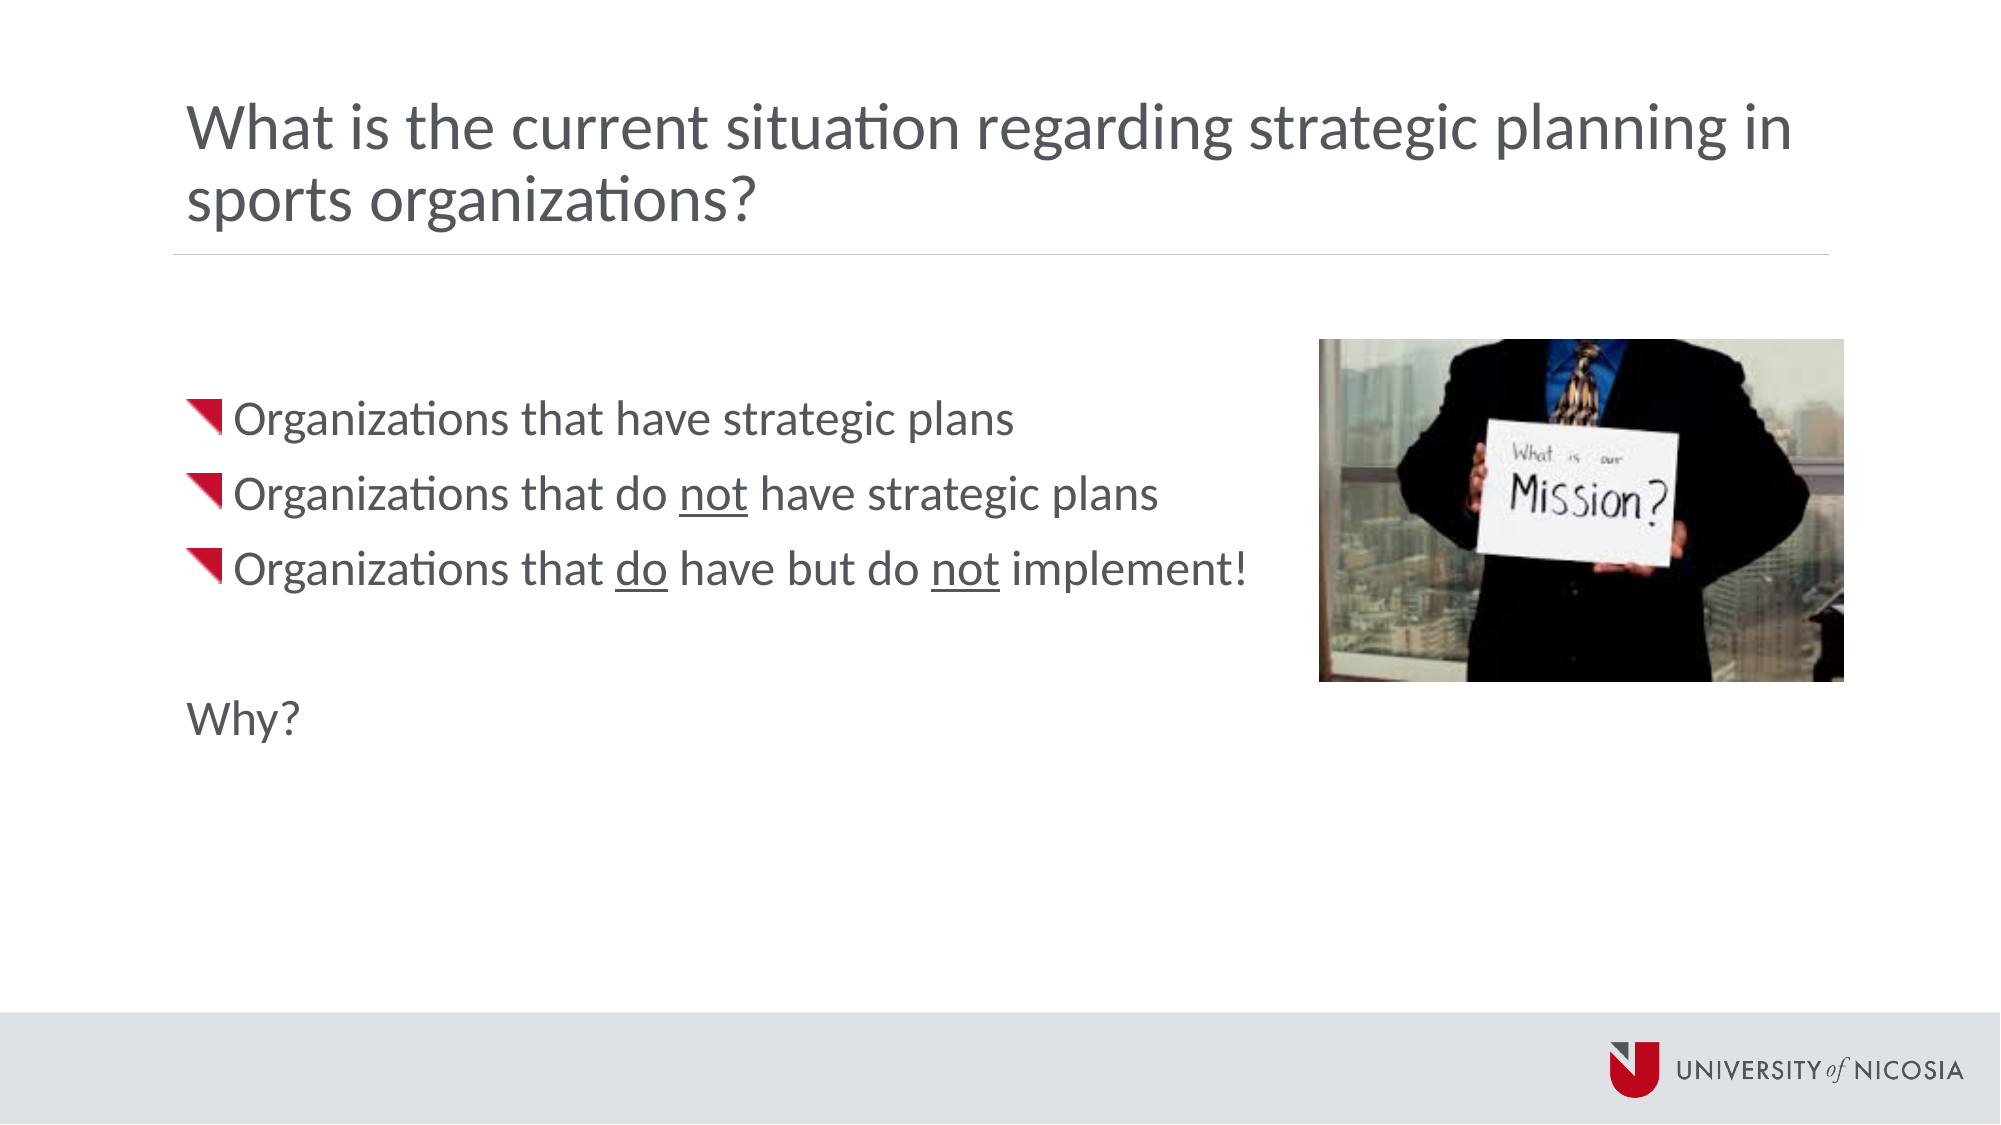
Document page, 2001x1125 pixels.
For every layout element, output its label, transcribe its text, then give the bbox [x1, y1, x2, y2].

picture [186, 399, 222, 435]
picture [186, 473, 222, 509]
list Organizations that have strategic plans Organizations that do not have strategic plans Organizations that do have but do not implement! Why? [171, 304, 1827, 955]
picture [186, 548, 222, 584]
title What is the current situation regarding strategic planning in sports organizations? [171, 84, 1832, 243]
picture [1319, 339, 1844, 682]
picture [1610, 1042, 1964, 1098]
